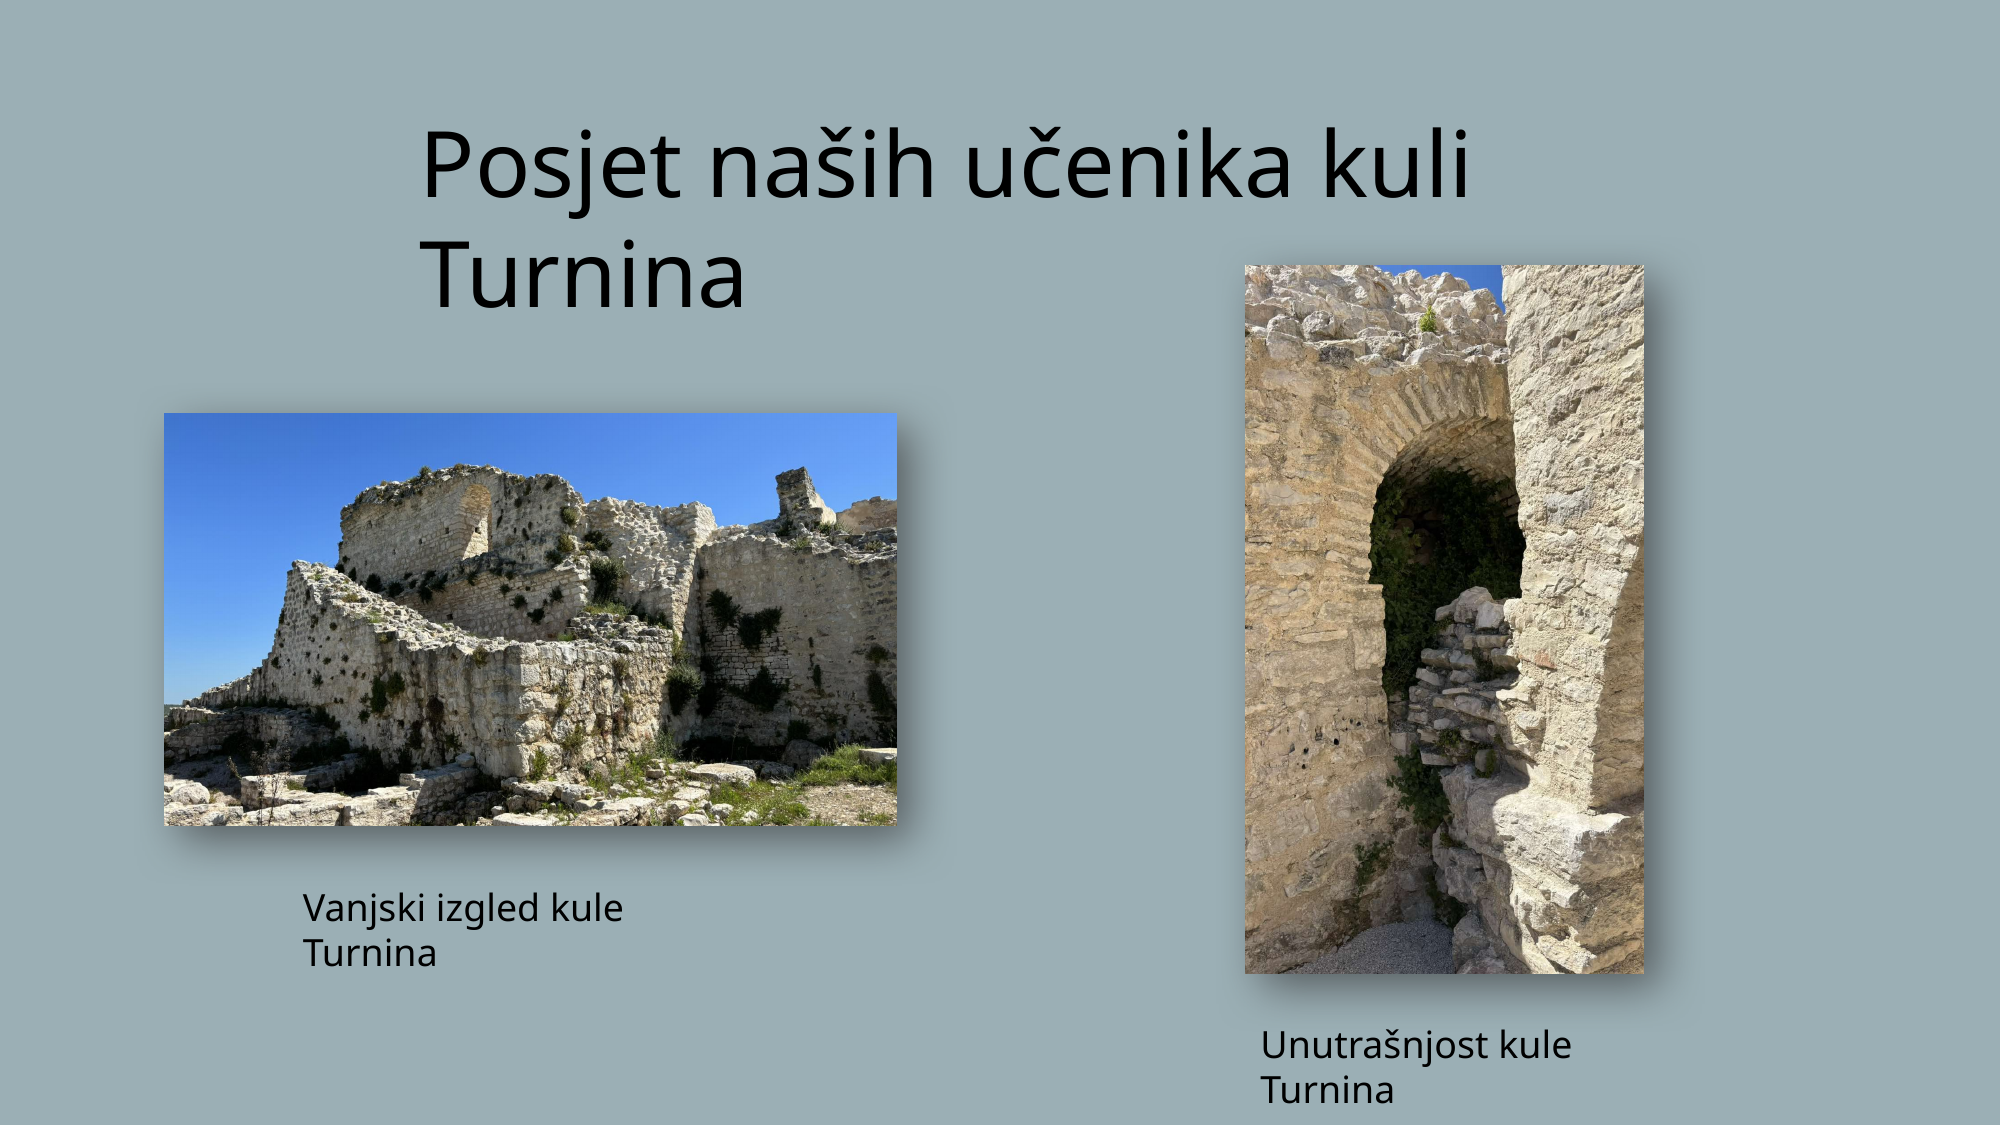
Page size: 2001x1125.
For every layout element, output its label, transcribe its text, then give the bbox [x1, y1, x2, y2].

text_box Vanjski izgled kule Turnina [288, 876, 773, 982]
picture [164, 413, 897, 826]
text_box Posjet naših učenika kuli Turnina [405, 98, 1741, 334]
picture [1245, 265, 1644, 974]
text_box Unutrašnjost kule Turnina [1245, 1013, 1725, 1119]
